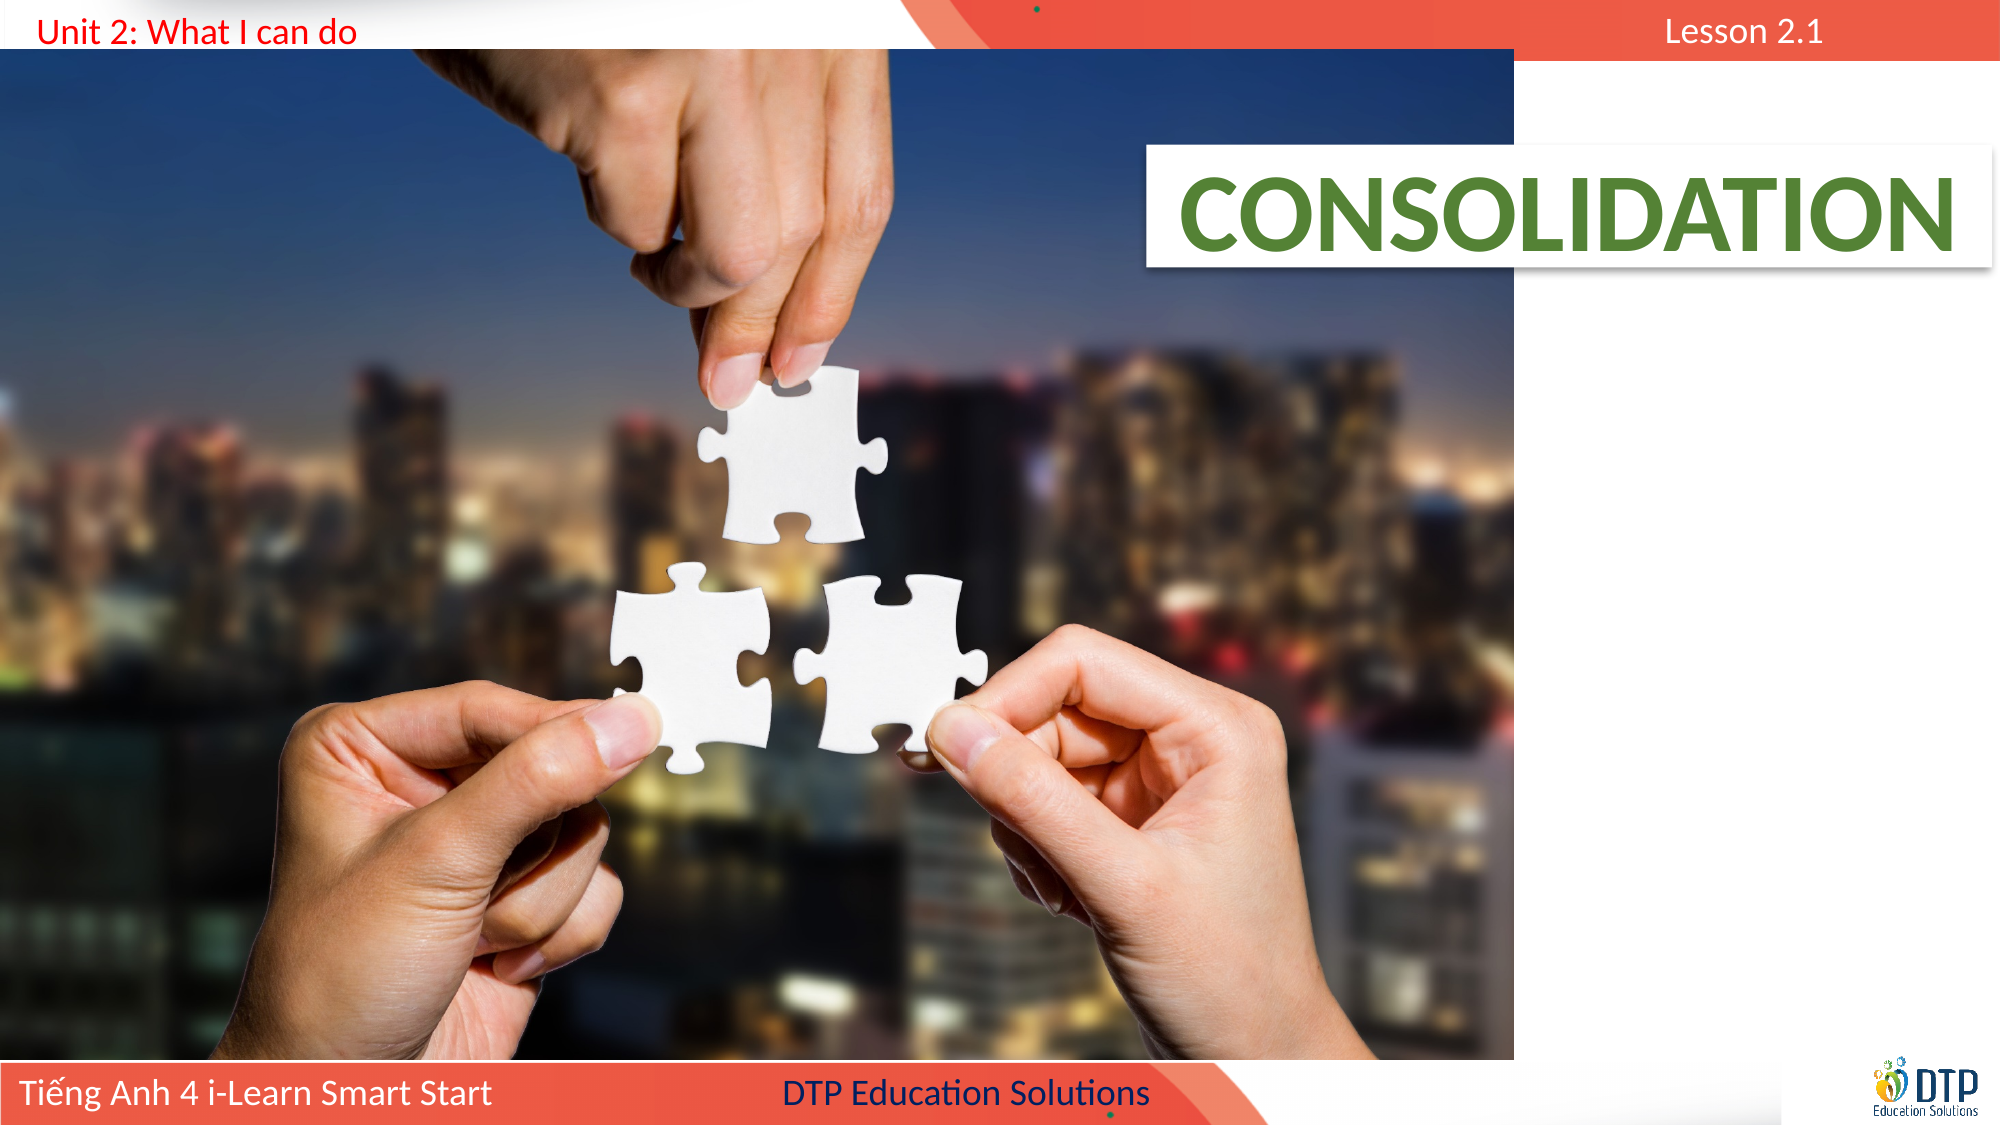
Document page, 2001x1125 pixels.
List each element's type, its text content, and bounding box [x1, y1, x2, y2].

picture [2, 1063, 1782, 1125]
text_box CONSOLIDATION [1514, 144, 1993, 268]
picture [1869, 1023, 1982, 1125]
picture [0, 0, 2000, 1060]
